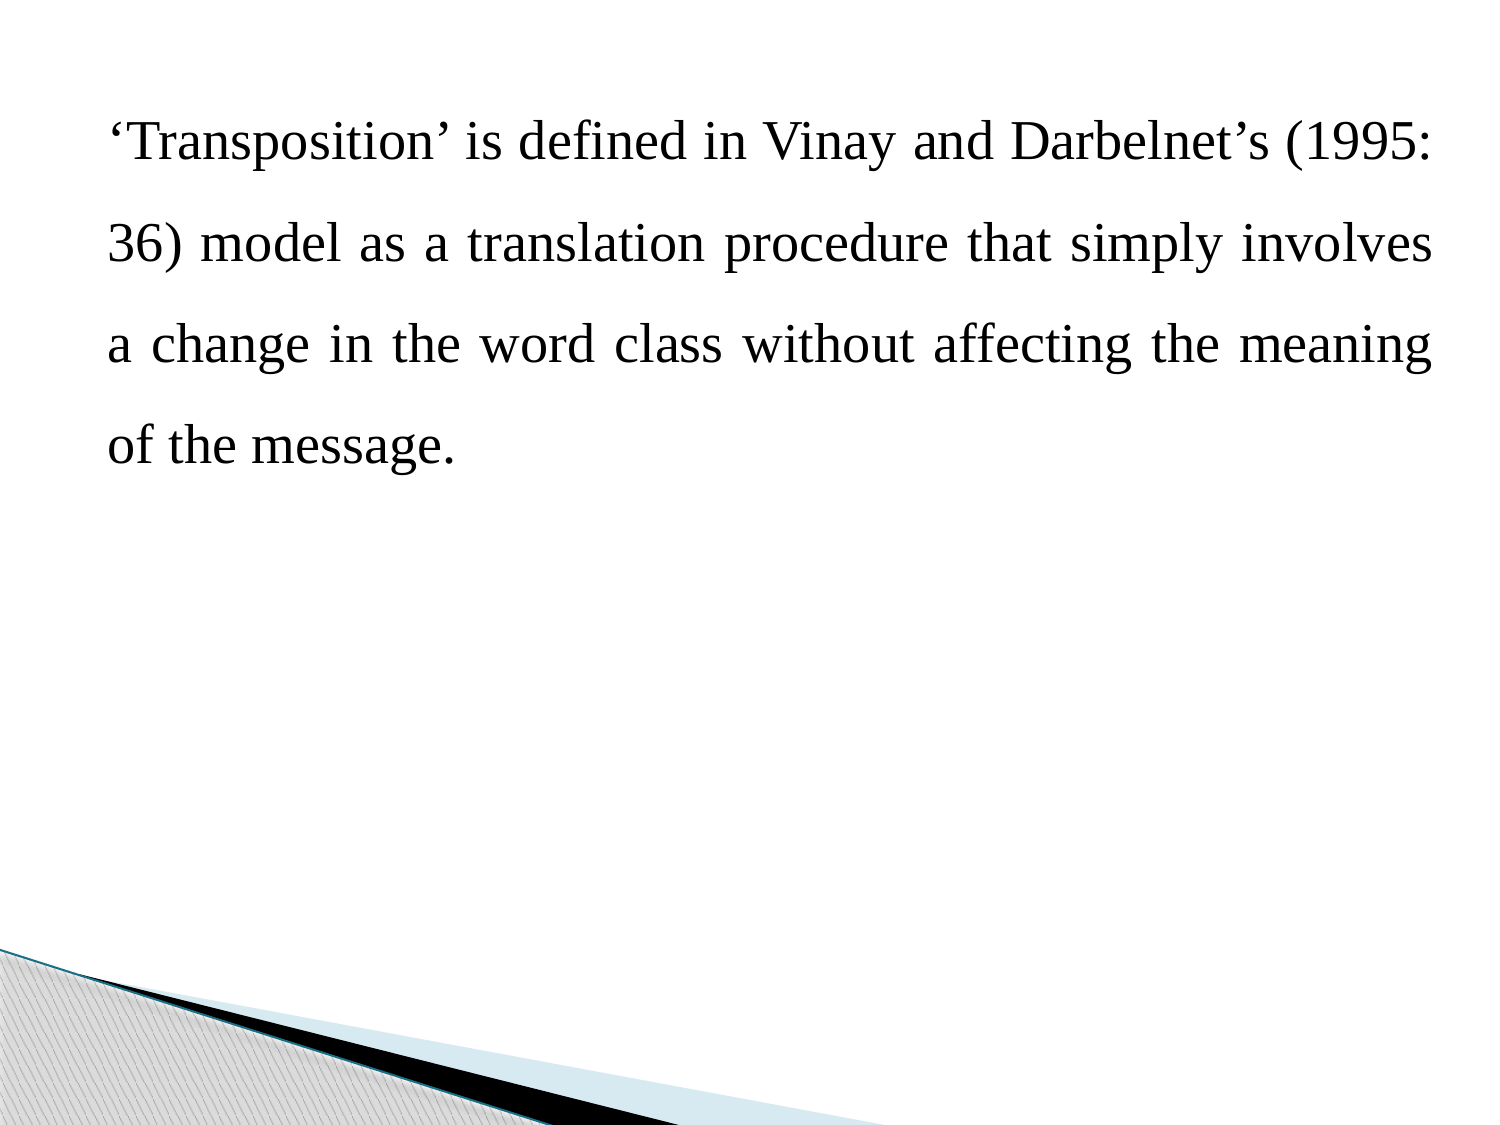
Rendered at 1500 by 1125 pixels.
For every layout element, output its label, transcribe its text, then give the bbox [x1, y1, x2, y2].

list ‘Transposition’ is defined in Vinay and Darbelnet’s (1995: 36) model as a translation procedure that simply involves a change in the word class without affecting the meaning of the message. [75, 62, 1450, 1050]
